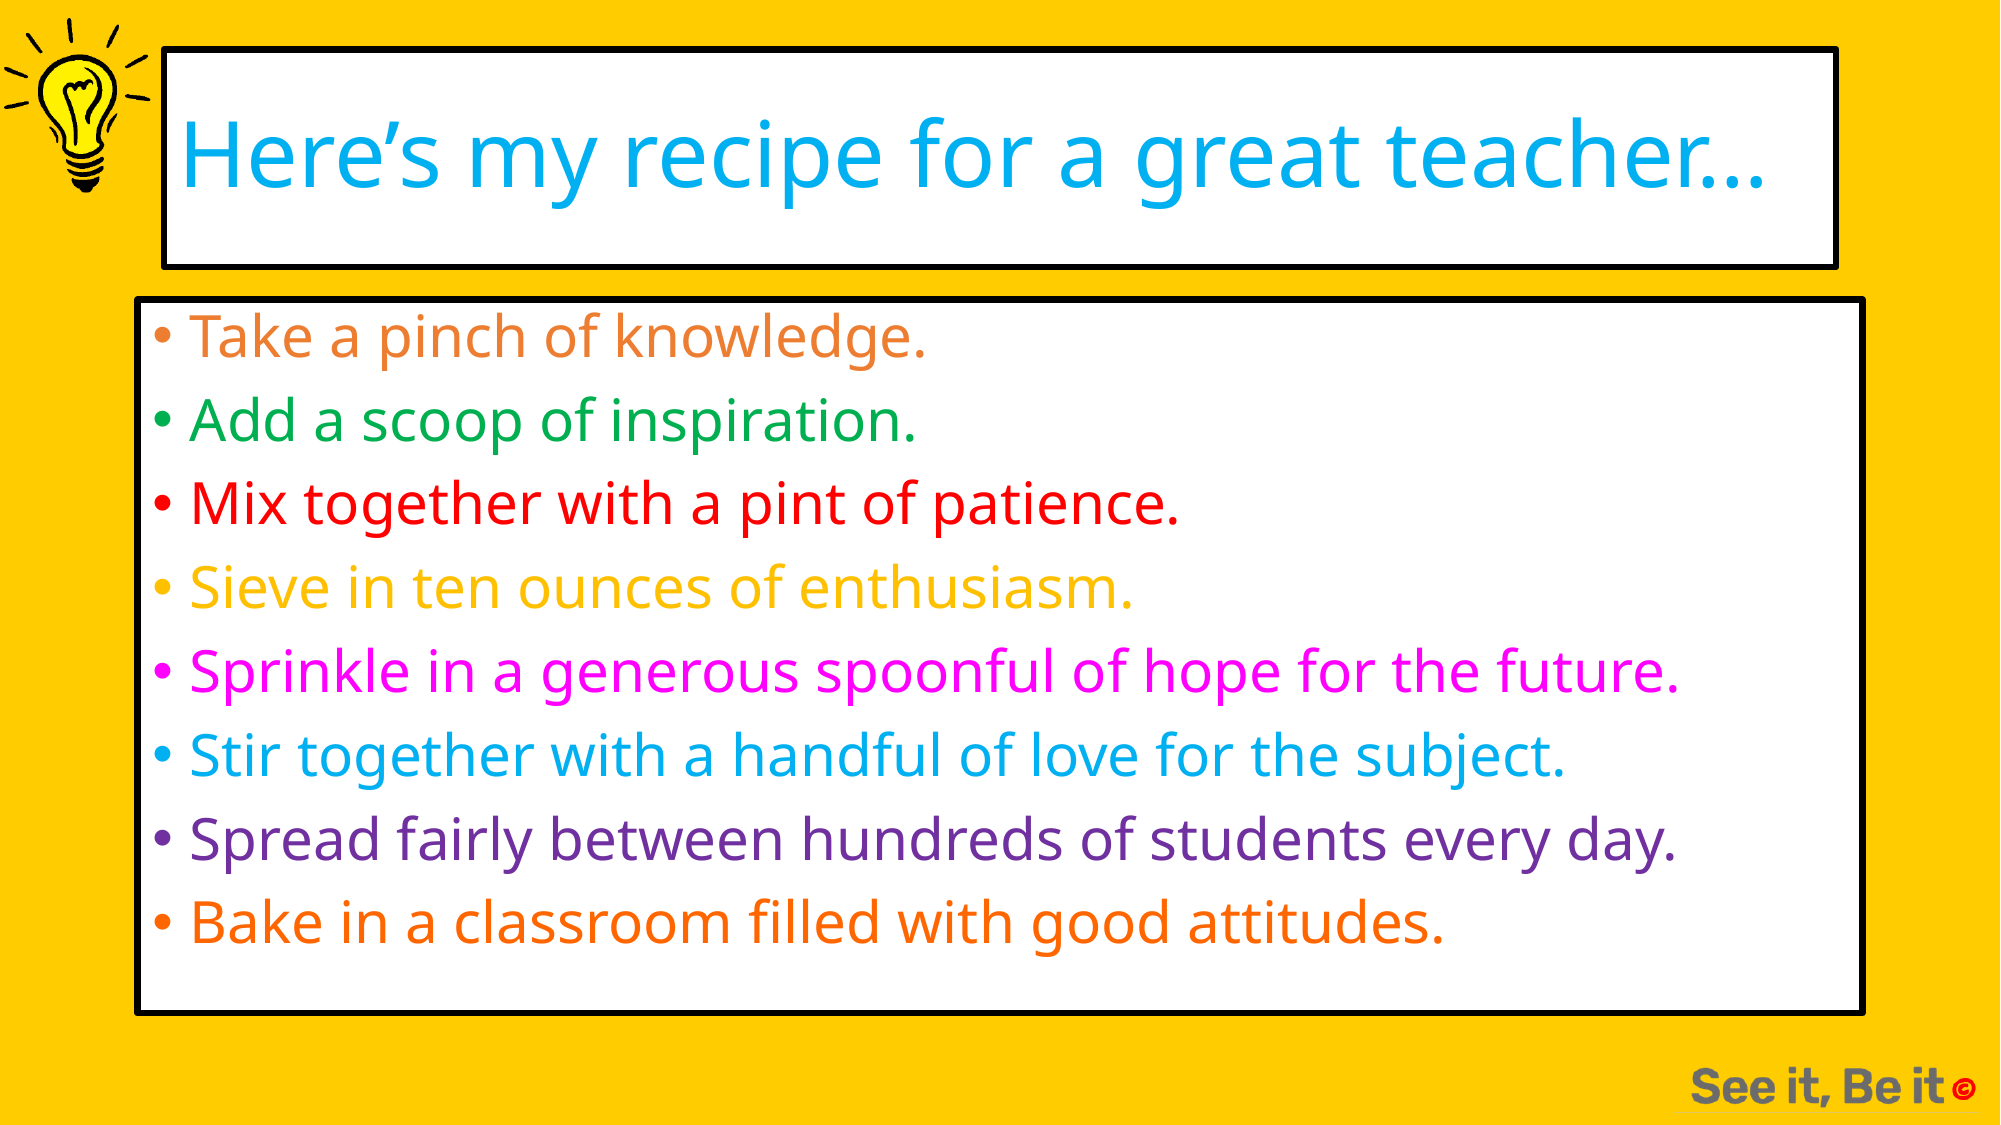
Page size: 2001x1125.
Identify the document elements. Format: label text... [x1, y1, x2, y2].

list Take a pinch of knowledge. Add a scoop of inspiration. Mix together with a pint of patience. Sieve in ten ounces of enthusiasm. Sprinkle in a generous spoonful of hope for the future. Stir together with a handful of love for the subject. Spread fairly between hundreds of students every day. Bake in a classroom filled with good attitudes. [137, 299, 1863, 1014]
picture [1673, 1054, 1979, 1113]
picture [0, 14, 153, 195]
title Here’s my recipe for a great teacher… [163, 49, 1837, 267]
